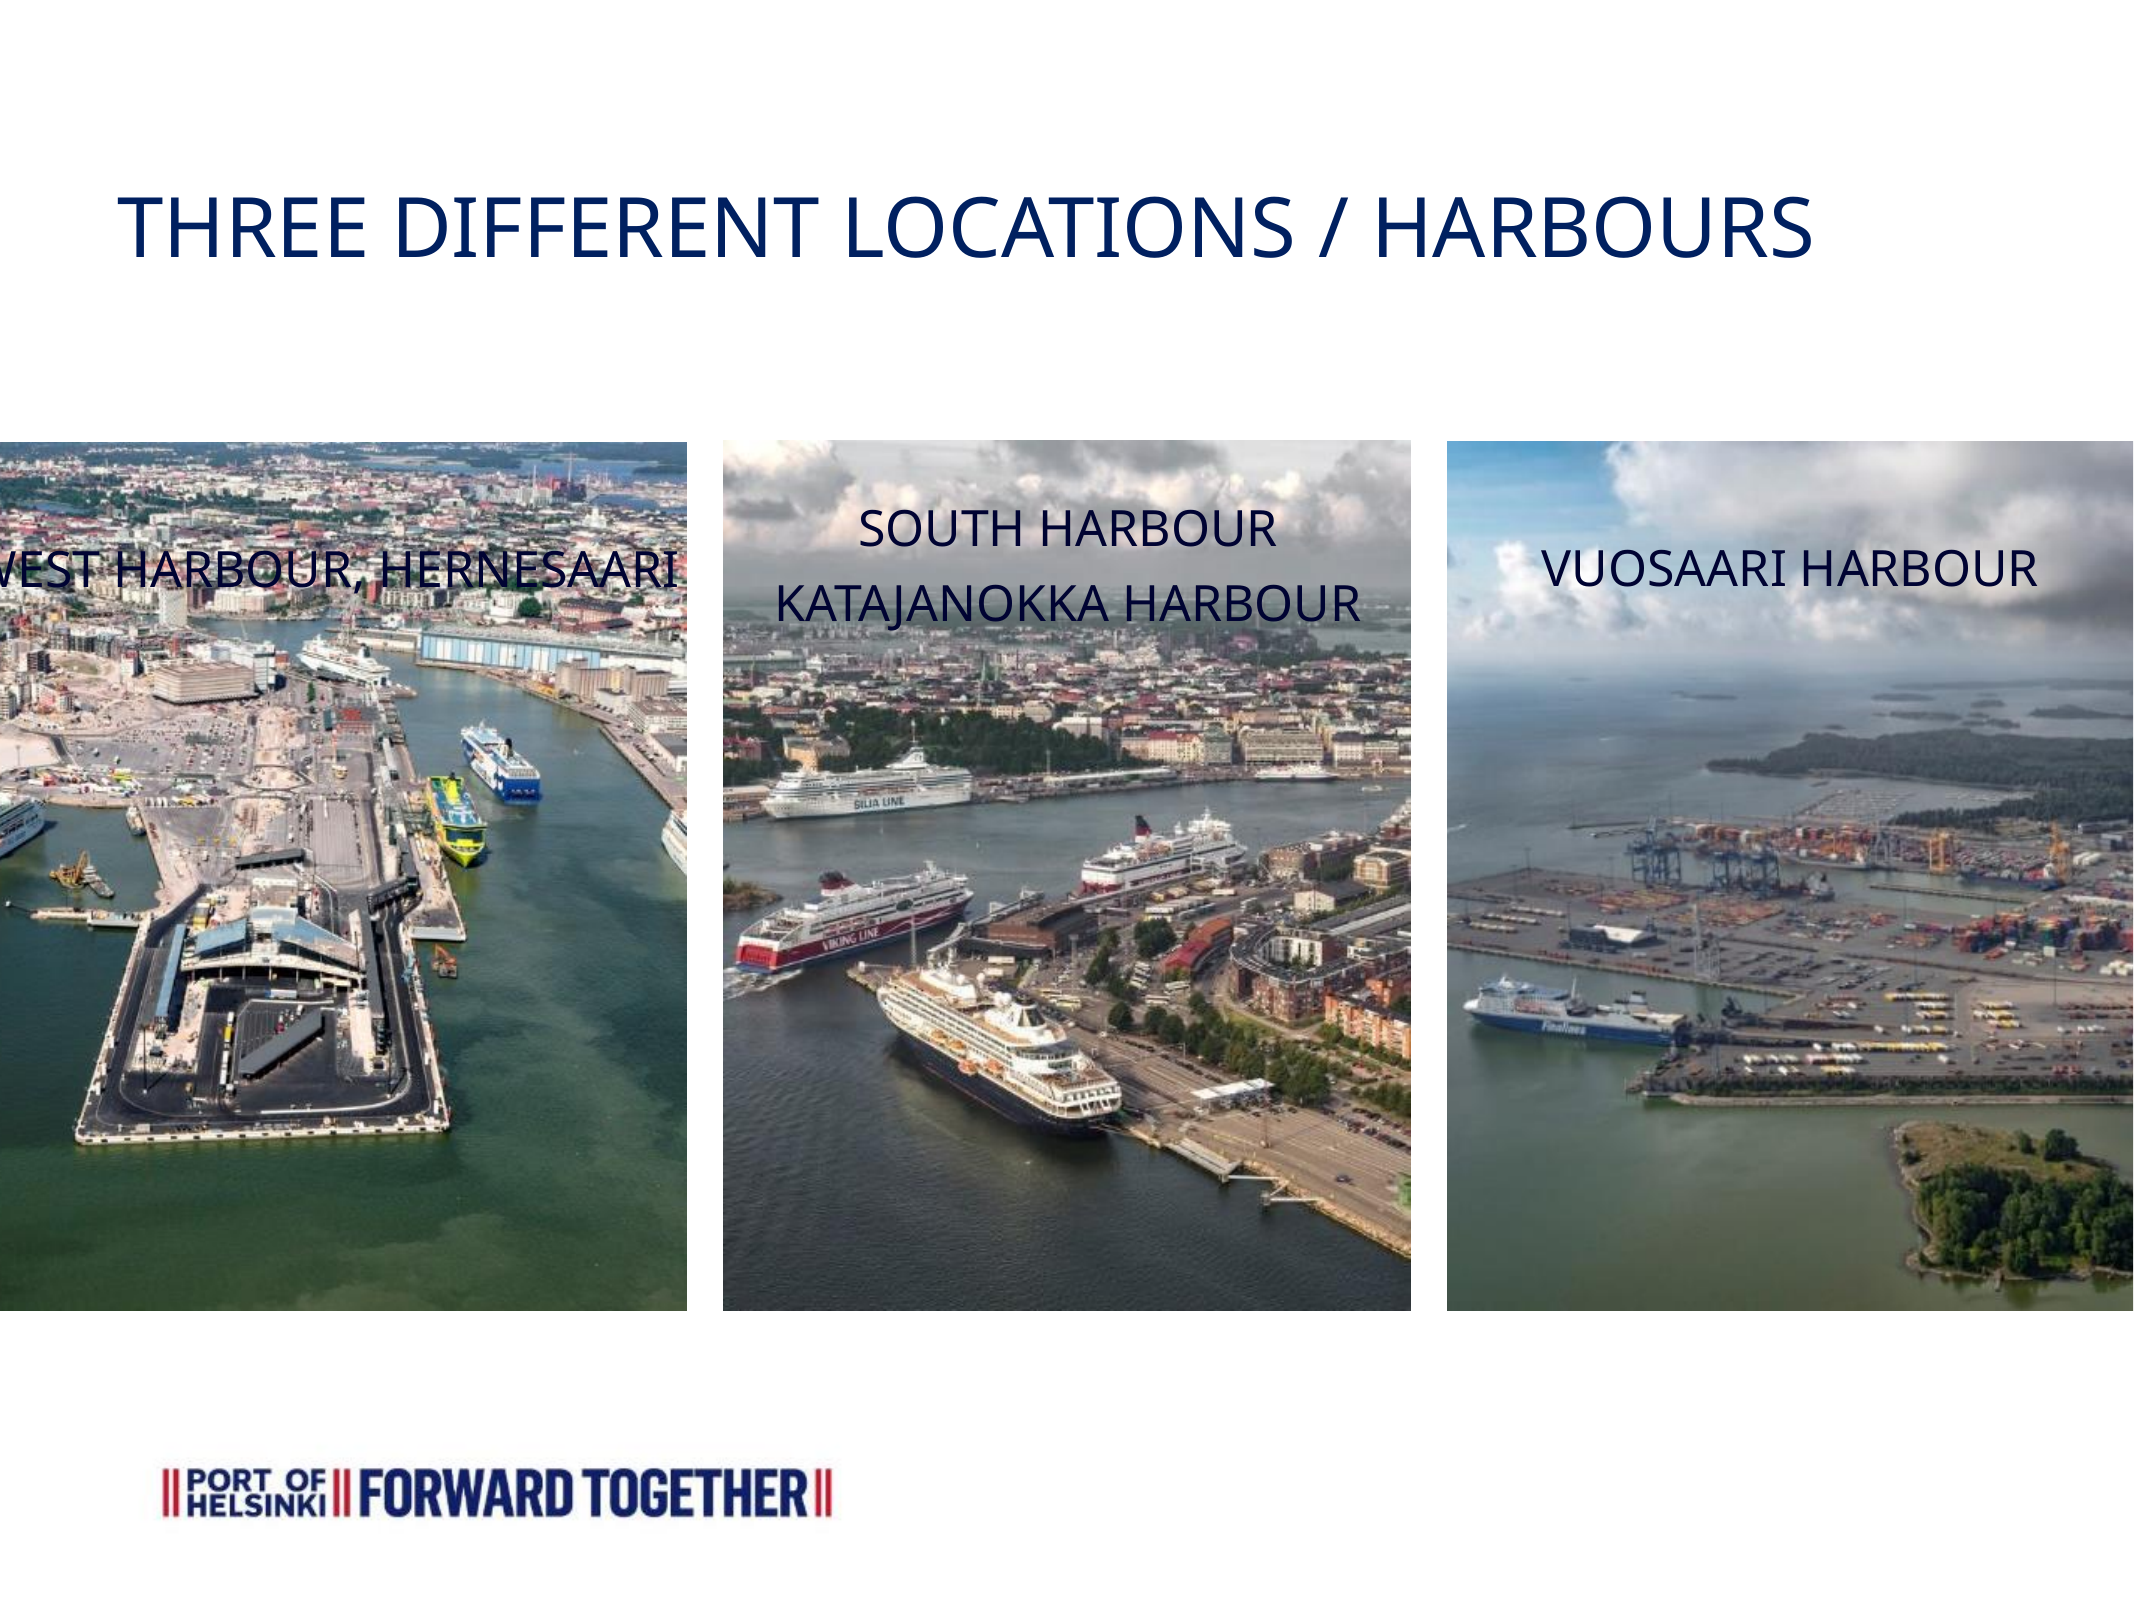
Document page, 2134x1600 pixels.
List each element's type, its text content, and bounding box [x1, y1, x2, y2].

picture [116, 1420, 879, 1566]
picture [722, 437, 1411, 1311]
picture [1446, 441, 2134, 1311]
text_box THREE DIFFERENT LOCATIONS / HARBOURS [102, 116, 2103, 349]
picture [0, 434, 687, 1311]
